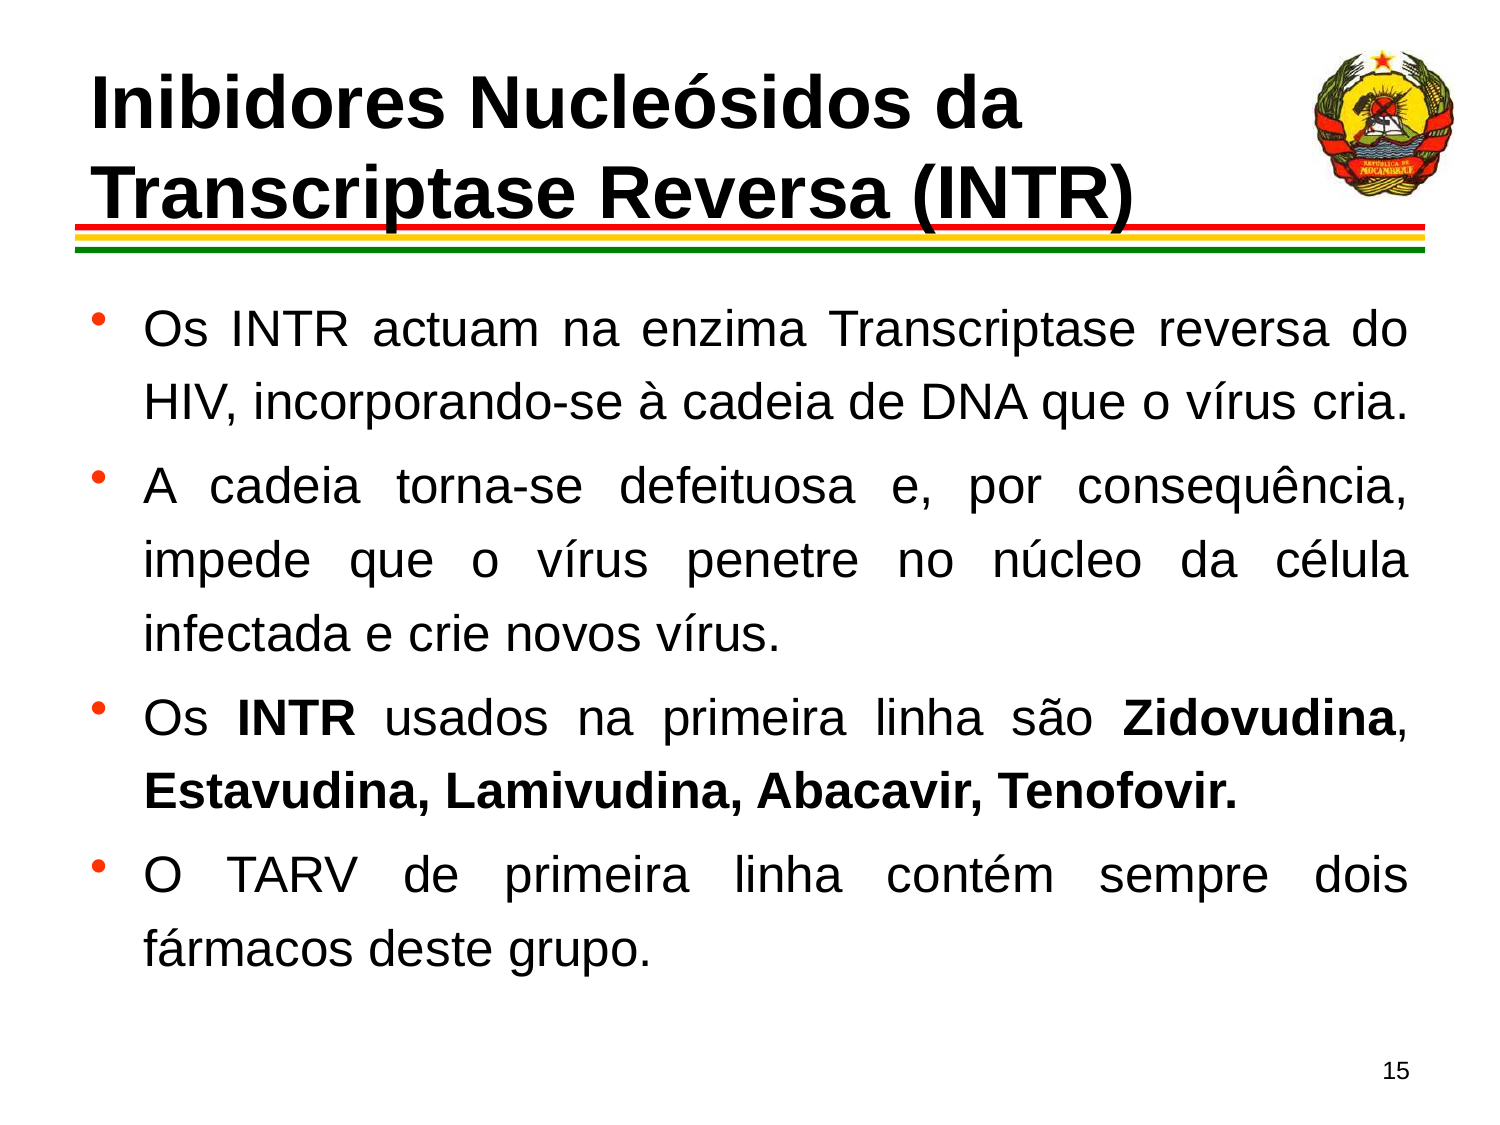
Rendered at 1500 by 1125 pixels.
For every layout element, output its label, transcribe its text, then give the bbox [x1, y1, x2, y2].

title Inibidores Nucleósidos da Transcriptase Reversa (INTR) [74, 49, 1363, 238]
list Os INTR actuam na enzima Transcriptase reversa do HIV, incorporando-se à cadeia de DNA que o vírus cria. A cadeia torna-se defeituosa e, por consequência, impede que o vírus penetre no núcleo da célula infectada e crie novos vírus. Os INTR usados na primeira linha são Zidovudina, Estavudina, Lamivudina, Abacavir, Tenofovir. O TARV de primeira linha contém sempre dois fármacos deste grupo. [74, 274, 1426, 1013]
picture [1363, 50, 1455, 200]
